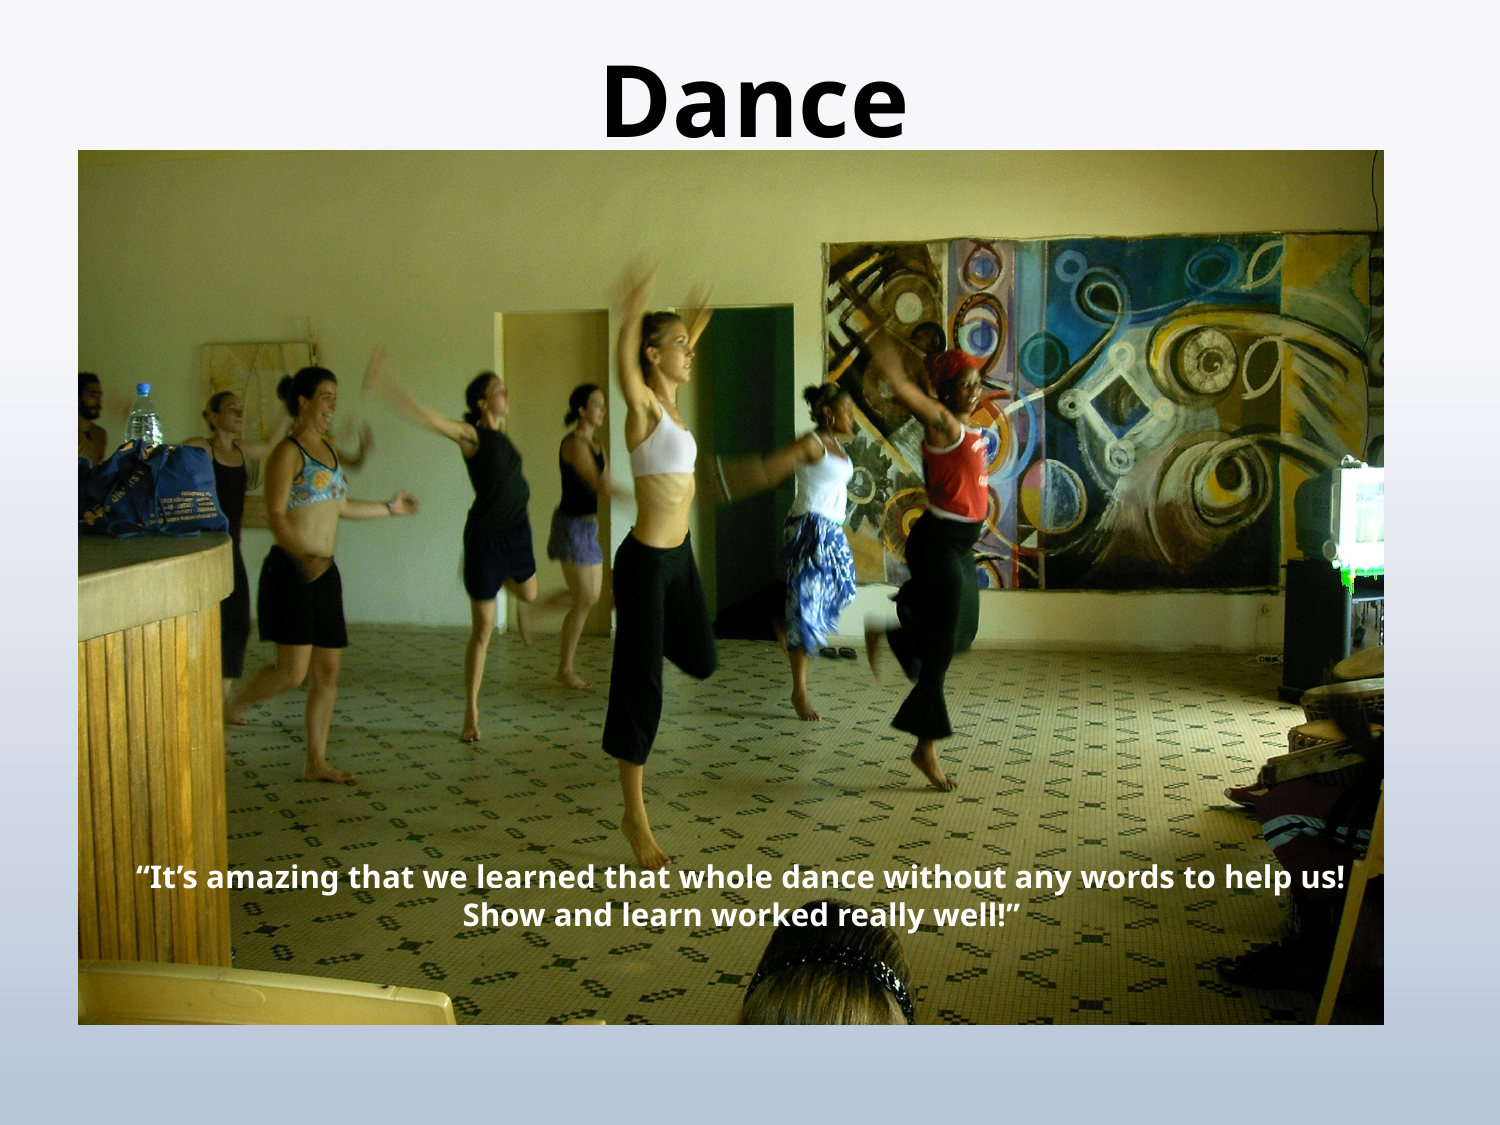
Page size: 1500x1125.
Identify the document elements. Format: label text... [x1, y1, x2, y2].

picture [0, 148, 1500, 1027]
title Dance [112, 37, 1396, 148]
